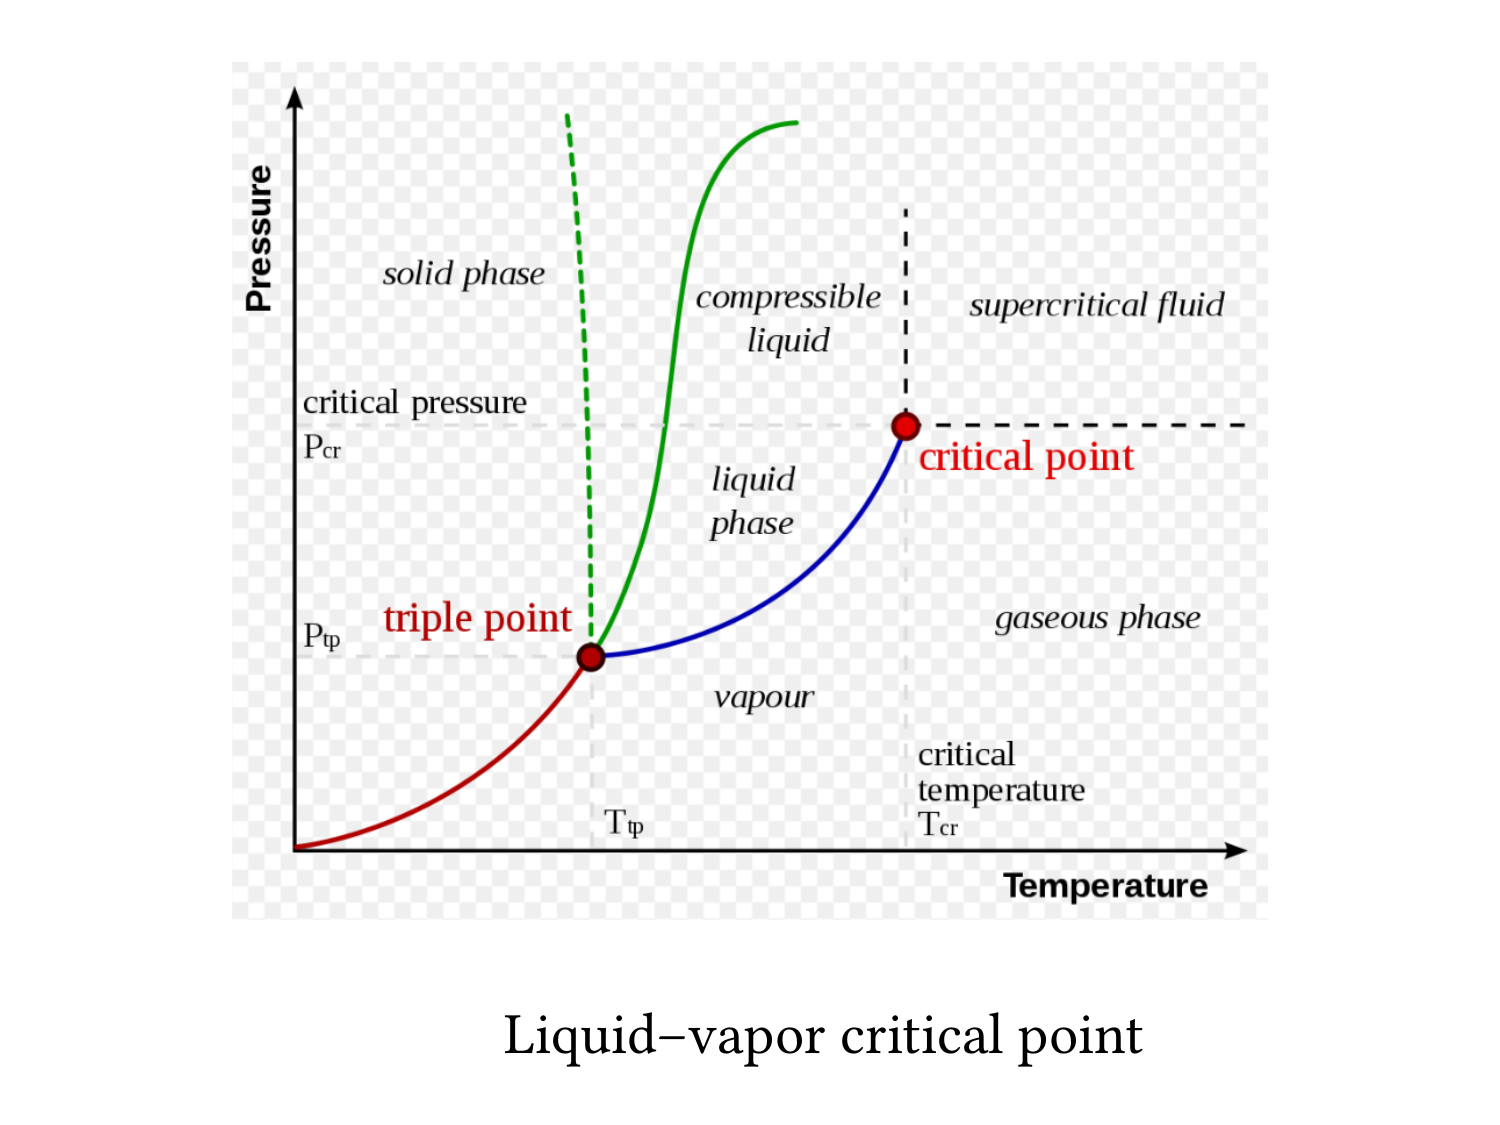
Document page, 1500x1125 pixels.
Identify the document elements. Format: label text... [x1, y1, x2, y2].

picture [232, 62, 1268, 920]
text_box Liquid–vapor critical point [262, 987, 1388, 1073]
